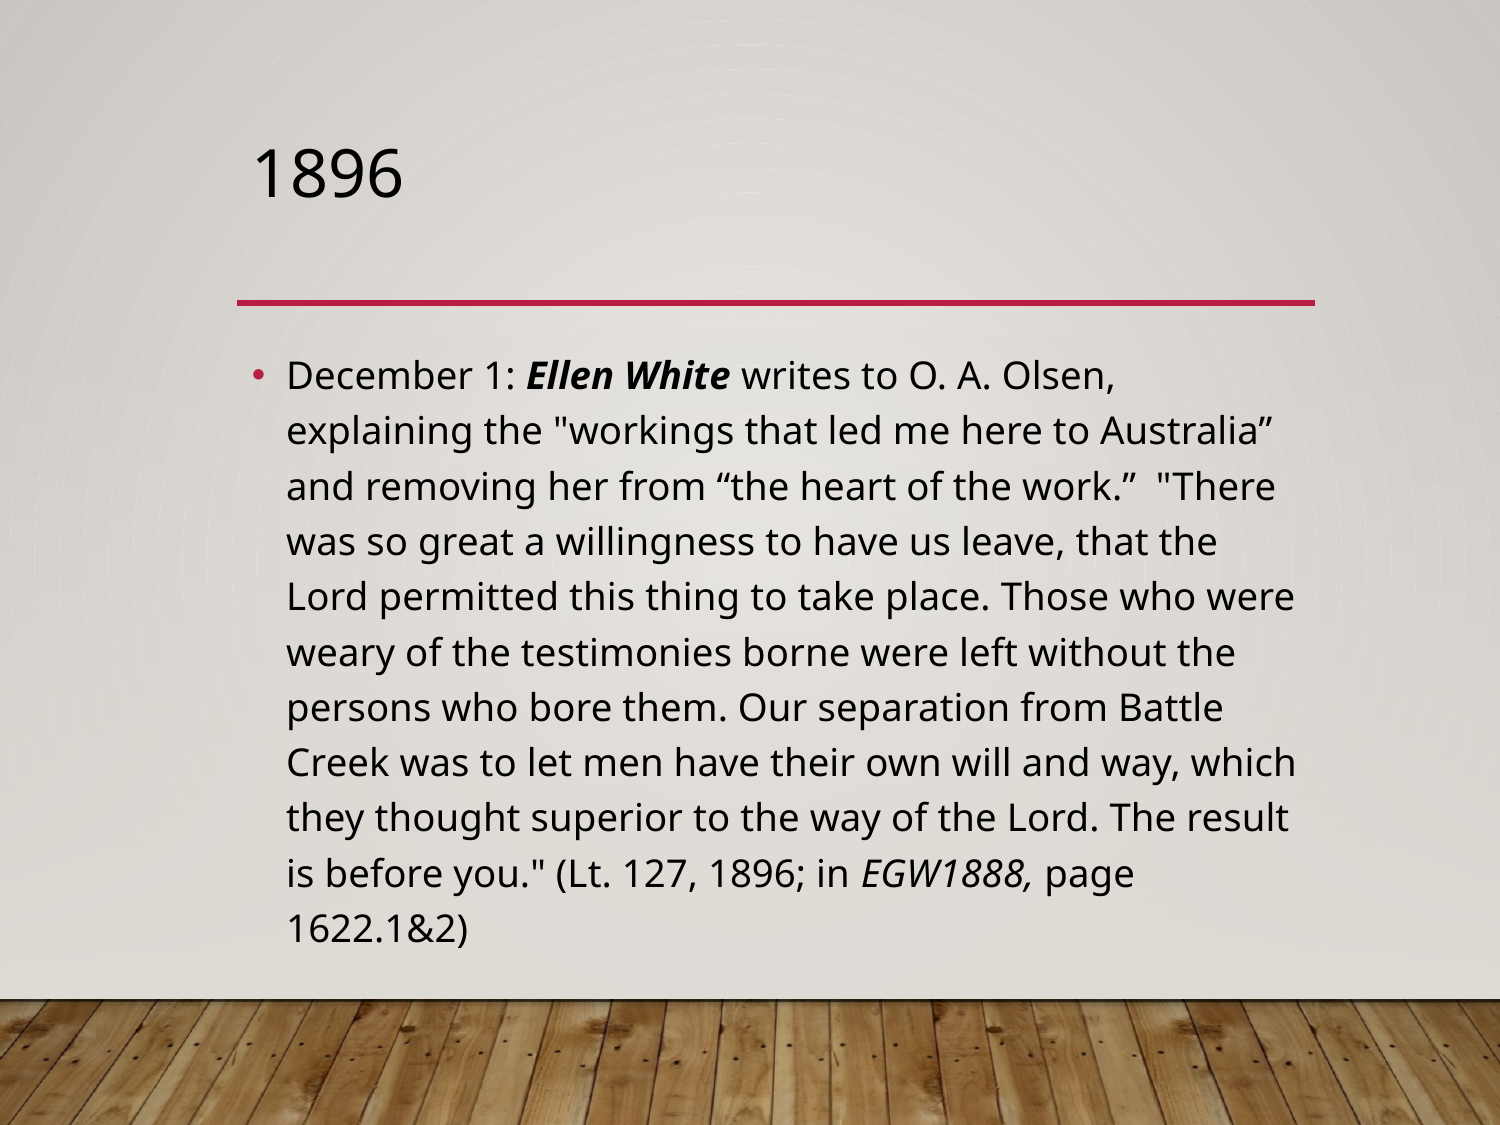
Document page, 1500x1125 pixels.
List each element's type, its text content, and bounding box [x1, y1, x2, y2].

picture [0, 999, 1500, 1125]
list December 1: Ellen White writes to O. A. Olsen, explaining the "workings that led me here to Australia” and removing her from “the heart of the work.” "There was so great a willingness to have us leave, that the Lord permitted this thing to take place. Those who were weary of the testimonies borne were left without the persons who bore them. Our separation from Battle Creek was to let men have their own will and way, which they thought superior to the way of the Lord. The result is before you." (Lt. 127, 1896; in EGW1888, page 1622.1&2) [236, 334, 1315, 965]
title 1896 [236, 131, 1315, 305]
